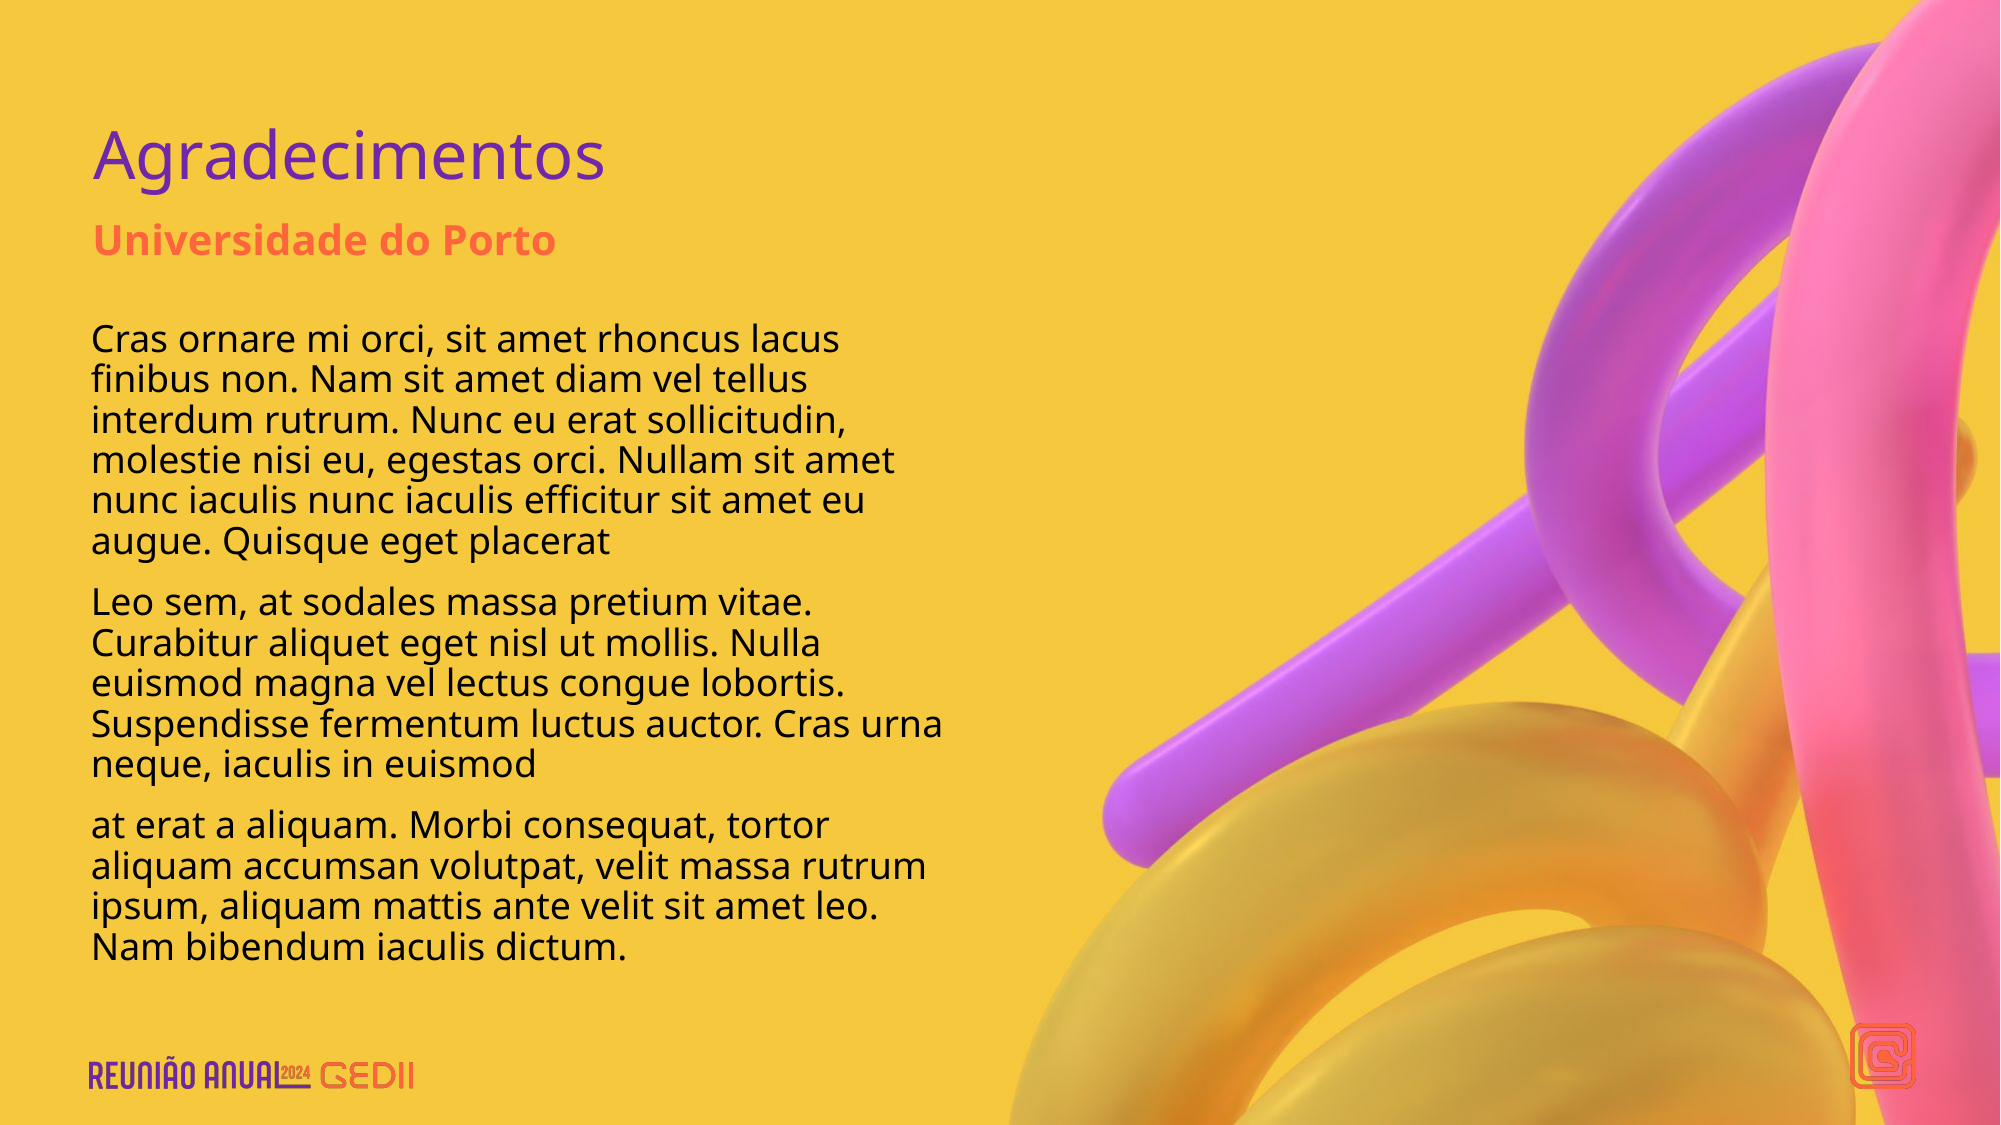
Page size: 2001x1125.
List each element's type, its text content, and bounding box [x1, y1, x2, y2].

picture [0, 0, 2001, 1125]
list Cras ornare mi orci, sit amet rhoncus lacus finibus non. Nam sit amet diam vel tellus interdum rutrum. Nunc eu erat sollicitudin, molestie nisi eu, egestas orci. Nullam sit amet nunc iaculis nunc iaculis efficitur sit amet eu augue. Quisque eget placerat Leo sem, at sodales massa pretium vitae. Curabitur aliquet eget nisl ut mollis. Nulla euismod magna vel lectus congue lobortis. Suspendisse fermentum luctus auctor. Cras urna neque, iaculis in euismod at erat a aliquam. Morbi consequat, tortor aliquam accumsan volutpat, velit massa rutrum ipsum, aliquam mattis ante velit sit amet leo. Nam bibendum iaculis dictum. [90, 312, 950, 1041]
subtitle Universidade do Porto [92, 212, 824, 288]
title Agradecimentos [93, 127, 1819, 188]
